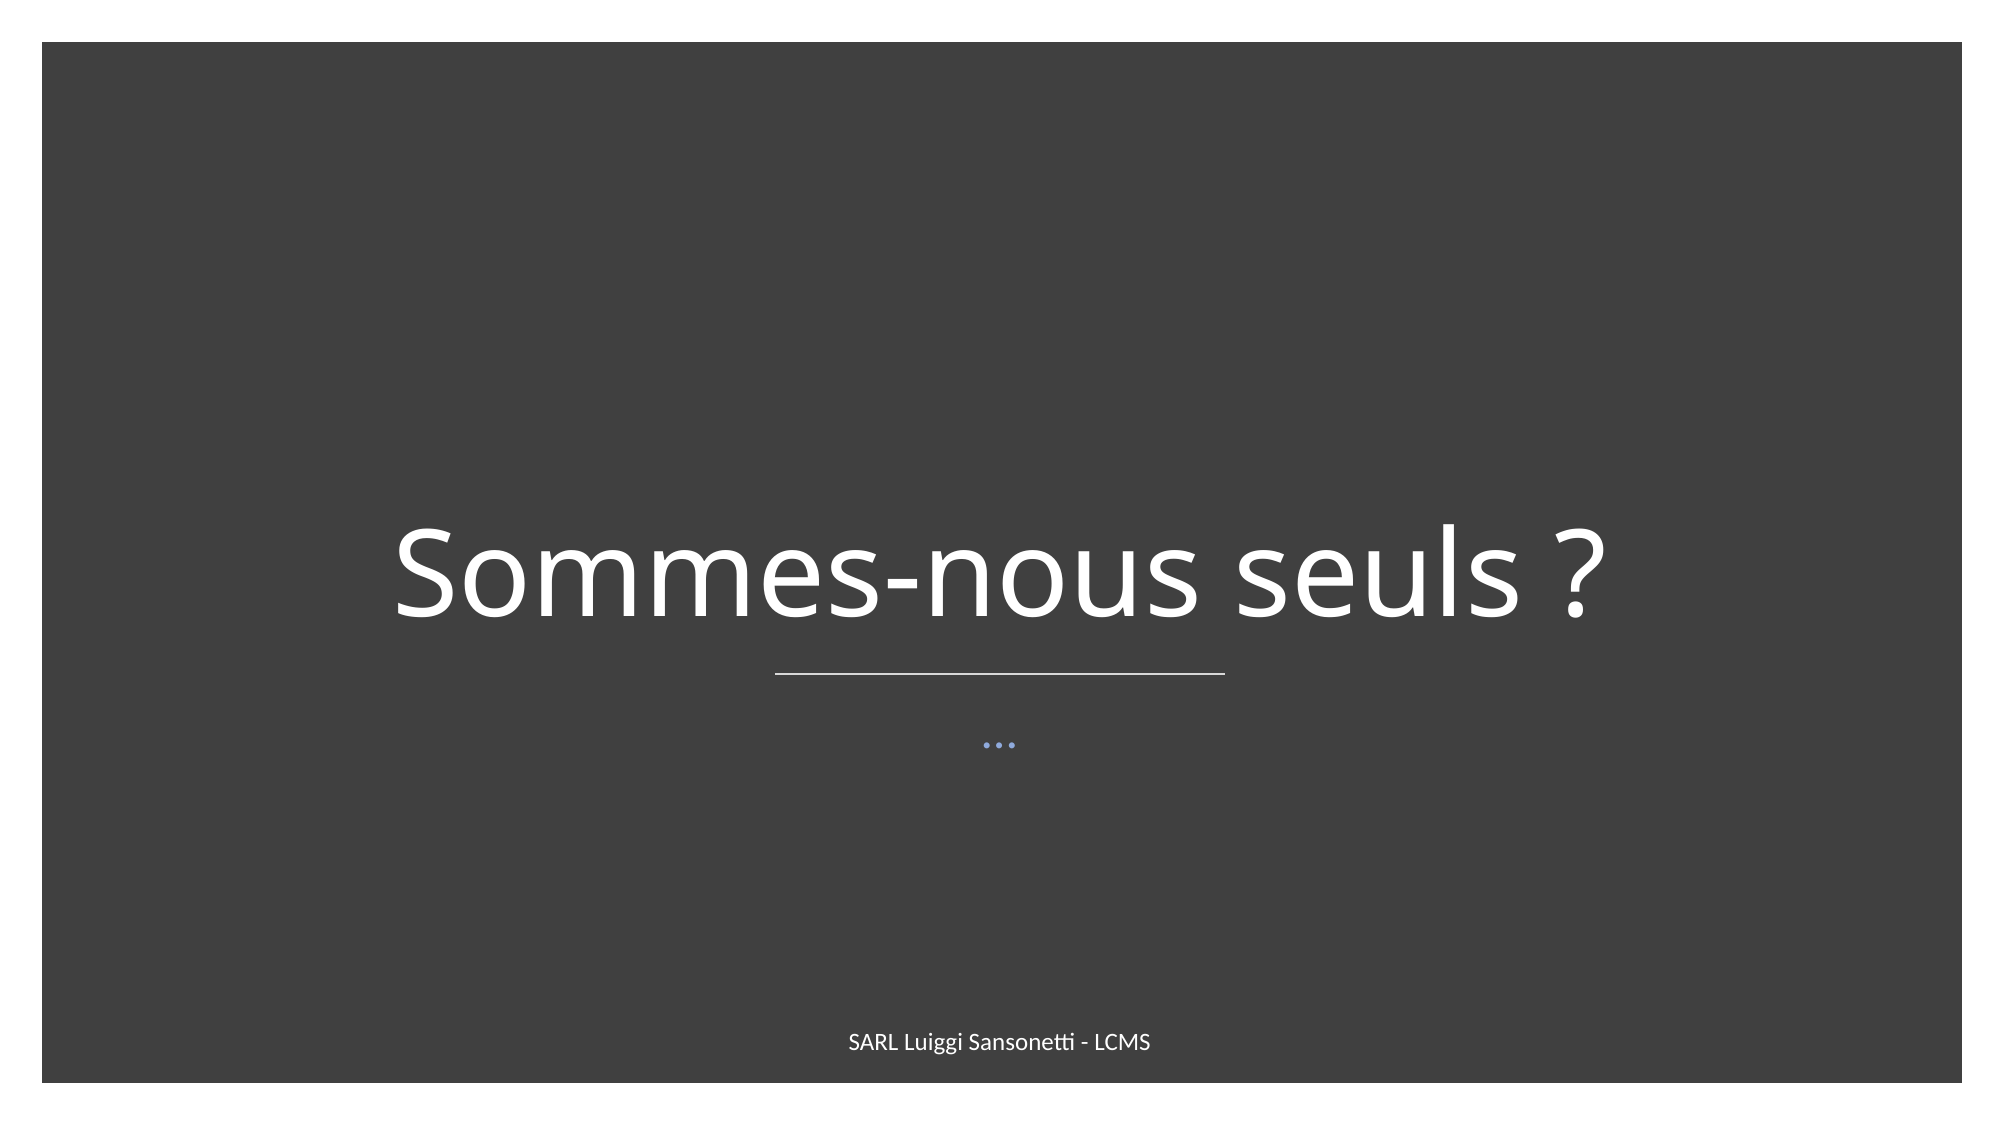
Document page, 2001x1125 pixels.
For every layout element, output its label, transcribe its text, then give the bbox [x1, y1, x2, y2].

footer SARL Luiggi Sansonetti - LCMS [662, 1010, 1338, 1071]
list … [249, 698, 1750, 961]
text_box [52, 52, 1952, 1073]
title Sommes-nous seuls ? [249, 184, 1750, 650]
text_box [0, 0, 2000, 1125]
